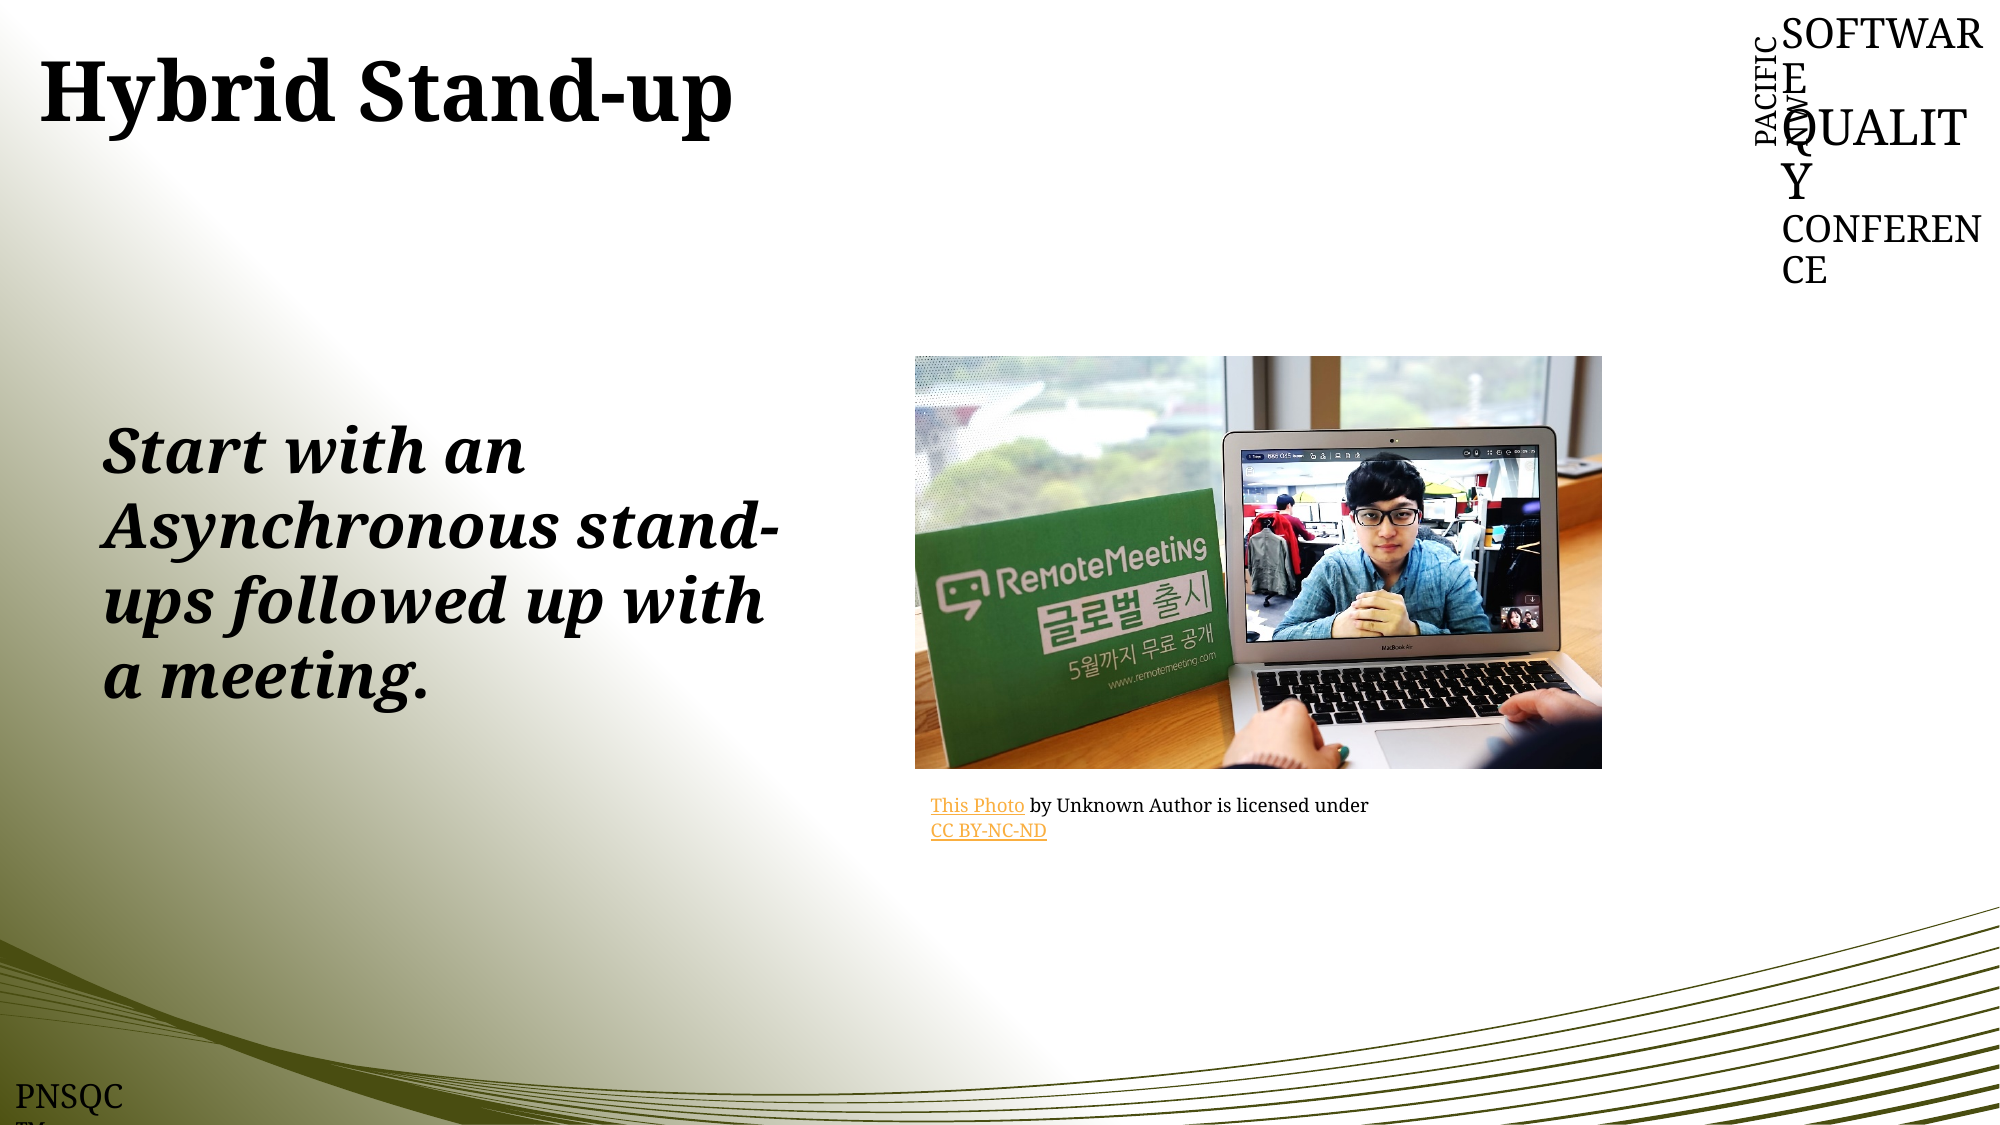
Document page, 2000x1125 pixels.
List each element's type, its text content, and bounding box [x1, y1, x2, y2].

text_box PNSQC ™ [0, 1068, 163, 1125]
text_box SOFTWARE QUALITY CONFERENCE [1781, 12, 1986, 154]
picture [915, 356, 1603, 769]
title Hybrid Stand-up [24, 12, 1525, 148]
text_box This Photo by Unknown Author is licensed under CC BY-NC-ND [915, 786, 1427, 847]
text_box Start with an Asynchronous stand-ups followed up with a meeting. [87, 403, 831, 722]
text_box PACIFIC NW [1751, 9, 1783, 148]
